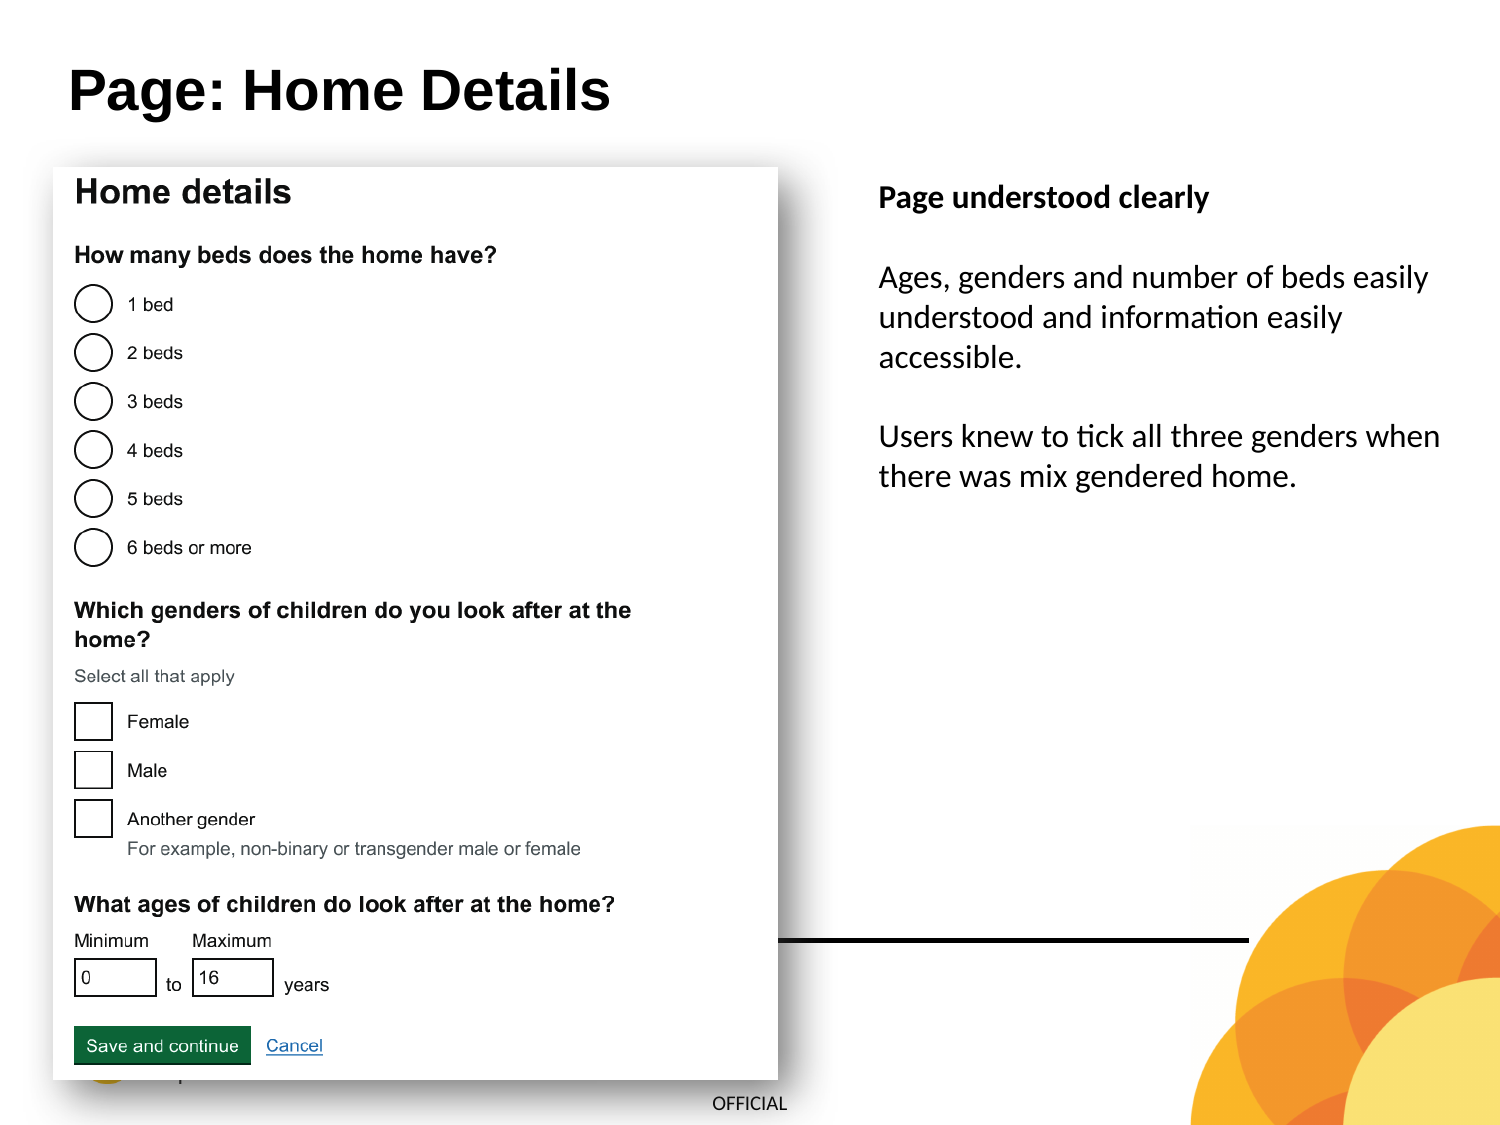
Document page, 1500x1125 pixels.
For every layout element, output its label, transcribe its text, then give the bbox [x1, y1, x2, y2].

picture [52, 167, 778, 1084]
title Page: Home Details [53, 45, 1365, 171]
text_box Page understood clearly Ages, genders and number of beds easily understood and information easily accessible. Users knew to tick all three genders when there was mix gendered home. [863, 167, 1473, 502]
picture [1191, 826, 1500, 1125]
